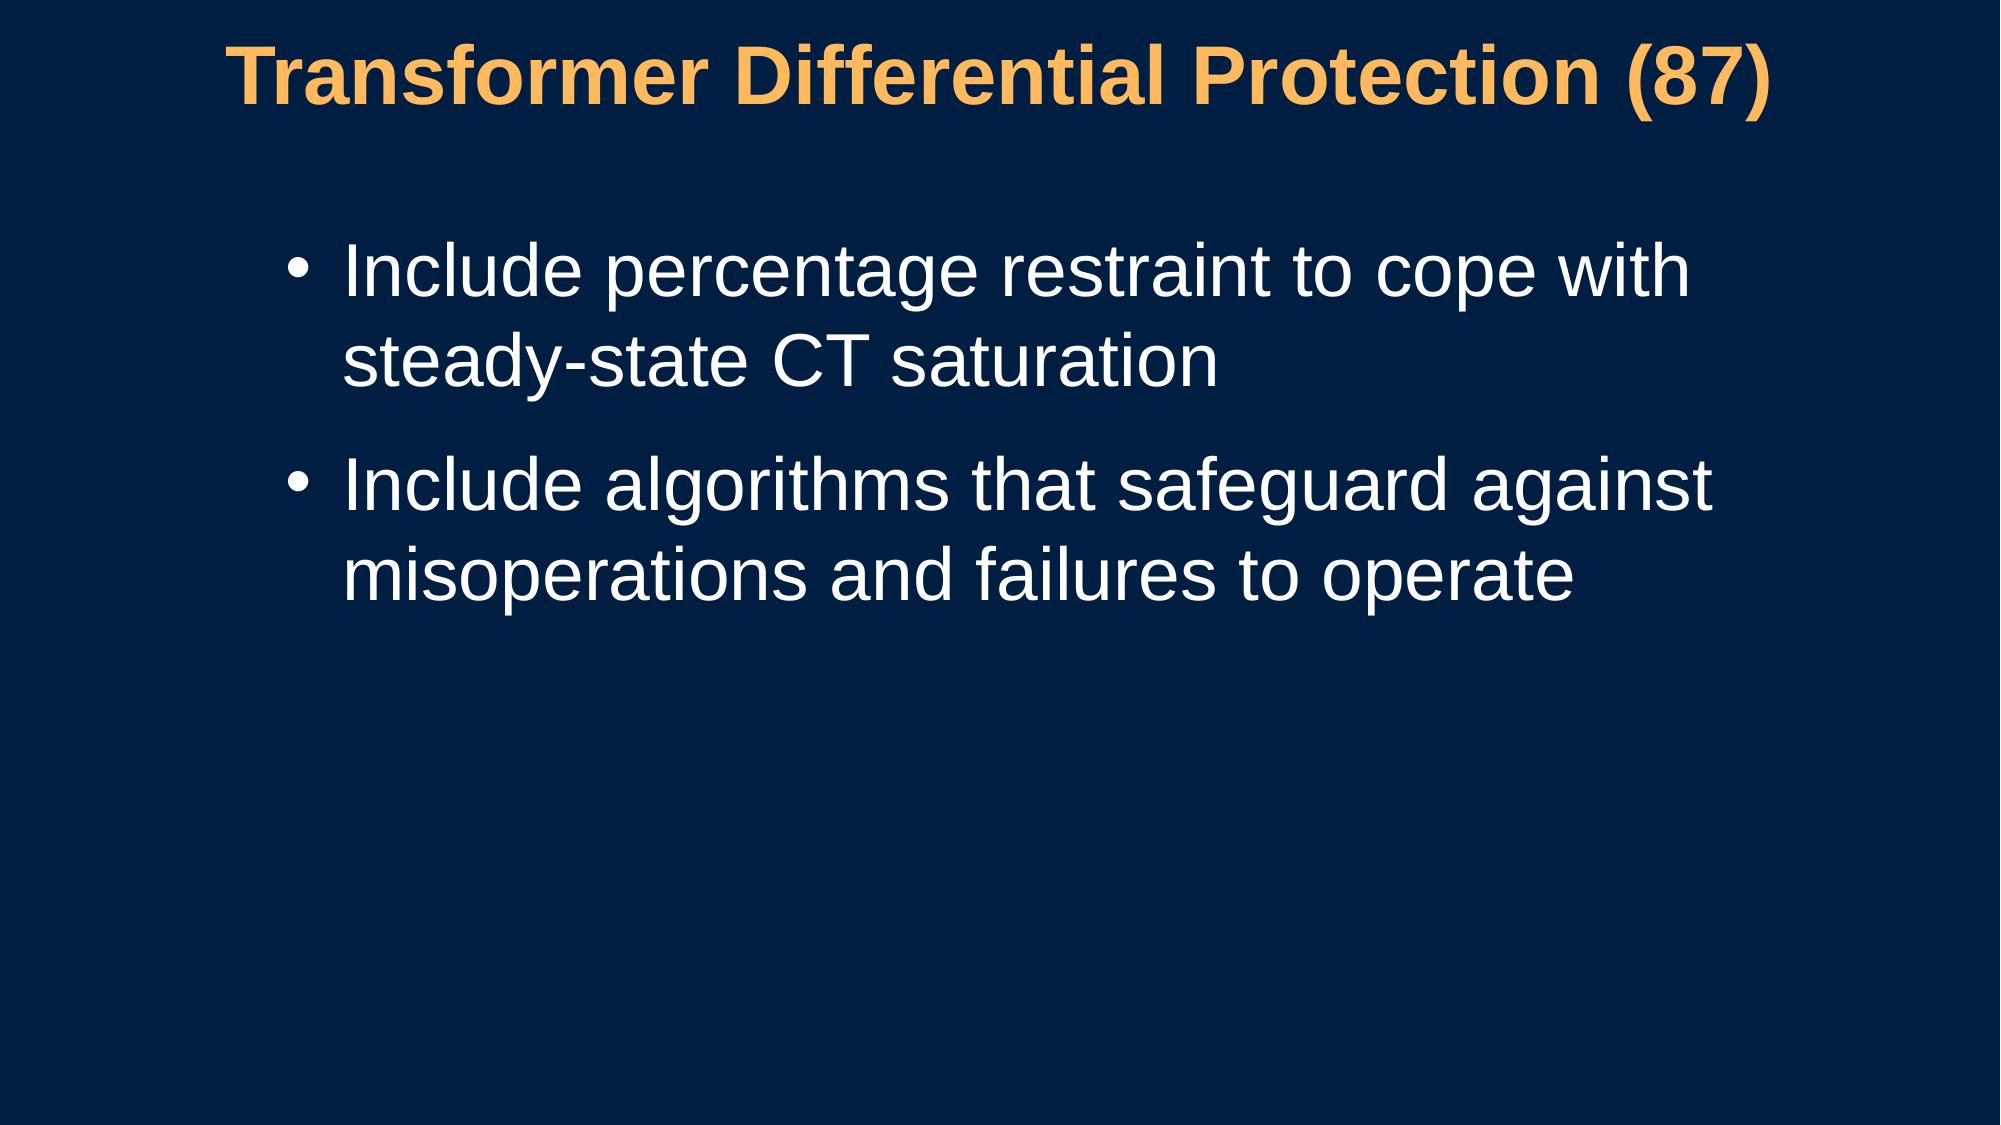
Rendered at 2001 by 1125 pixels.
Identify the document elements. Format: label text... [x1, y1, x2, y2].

list Include percentage restraint to cope with steady-state CT saturation Include algorithms that safeguard against misoperations and failures to operate [50, 214, 1950, 627]
title Transformer Differential Protection (87) [50, 24, 1950, 142]
